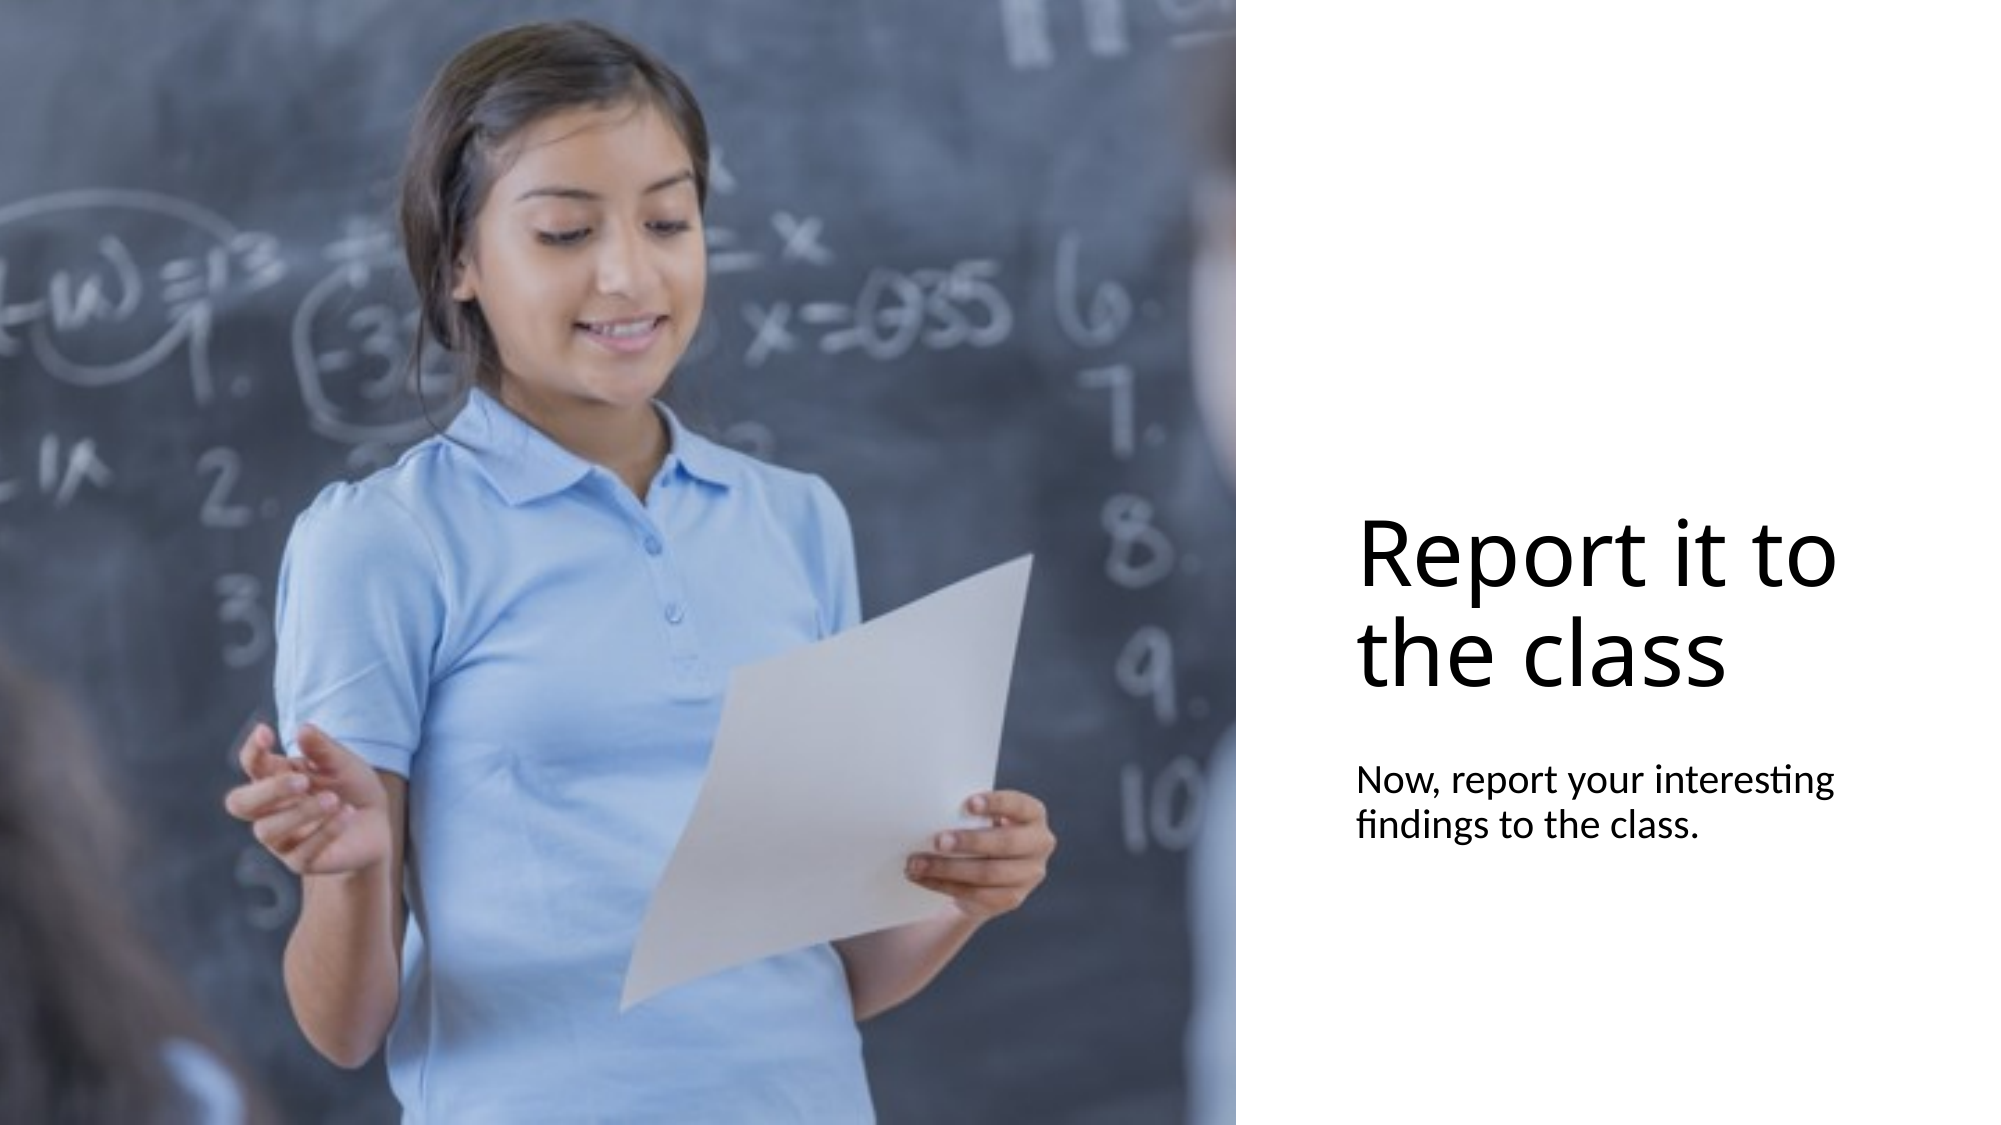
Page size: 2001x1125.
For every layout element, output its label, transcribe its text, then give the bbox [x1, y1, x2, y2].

title Report it to the class [1341, 104, 1895, 714]
picture [0, 0, 1236, 1125]
list Now, report your interesting findings to the class. [1341, 750, 1895, 1020]
